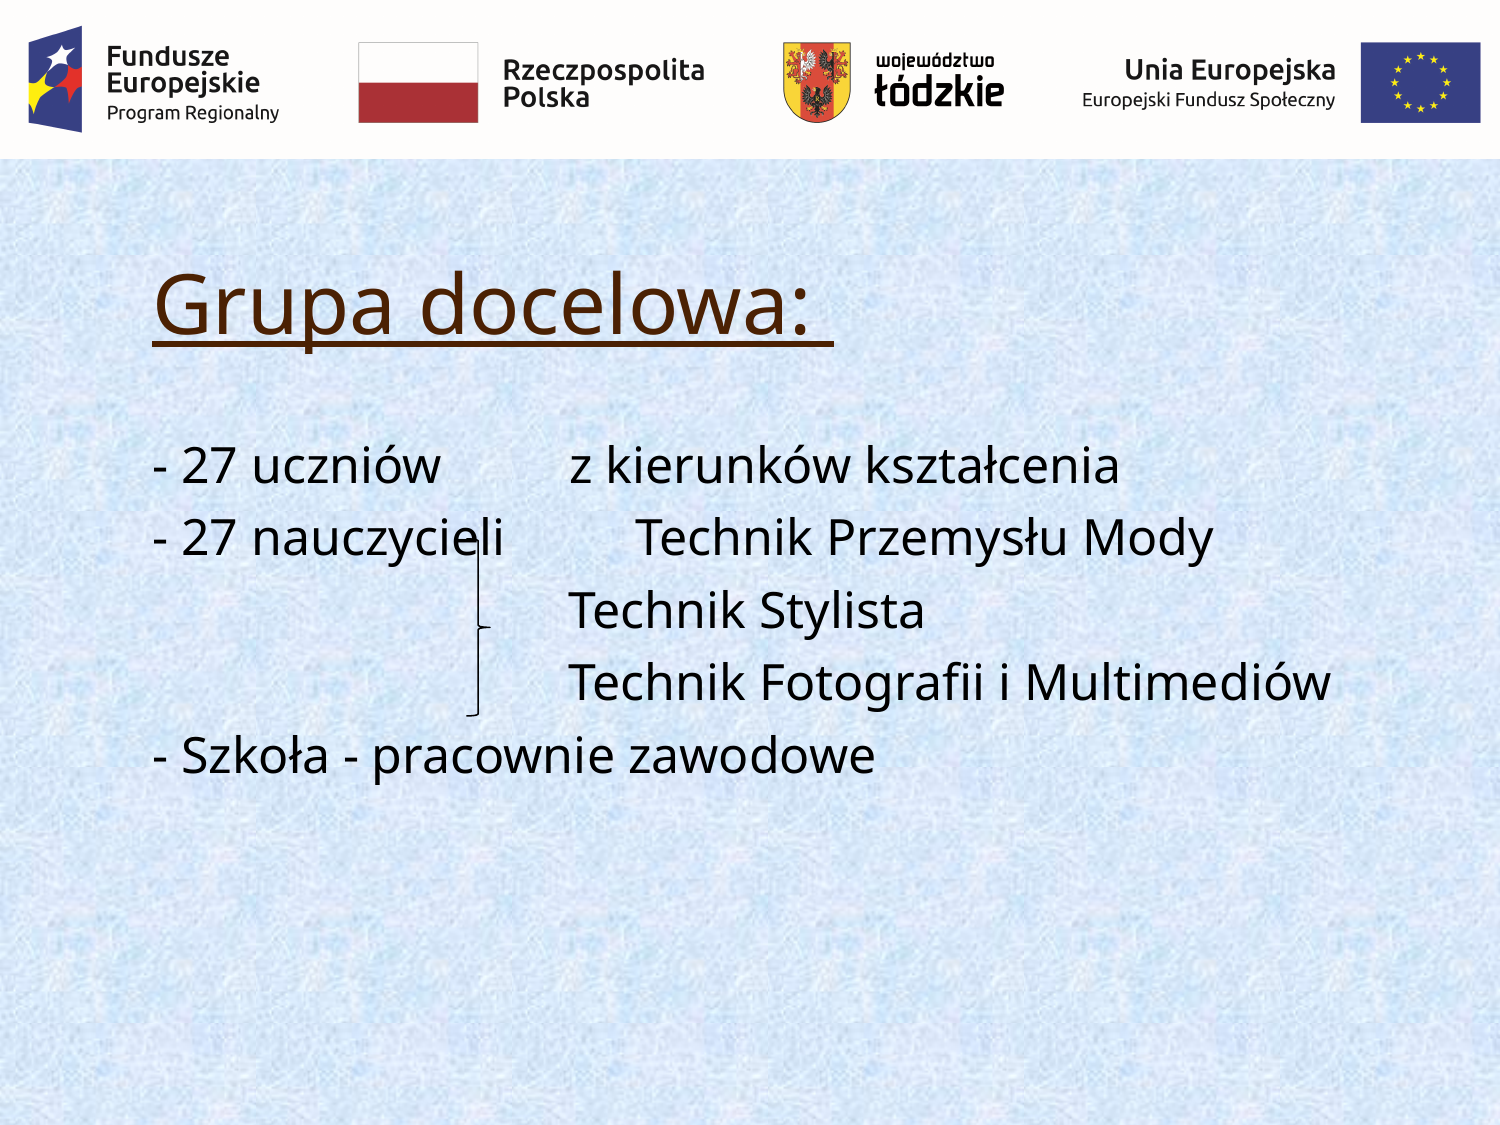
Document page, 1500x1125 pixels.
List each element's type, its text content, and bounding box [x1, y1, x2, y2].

text_box [466, 538, 491, 717]
list Grupa docelowa: - 27 uczniów z kierunków kształcenia - 27 nauczycieli Technik Przemysłu Mody Technik Stylista Technik Fotografii i Multimediów - Szkoła - pracownie zawodowe [123, 243, 1478, 1031]
picture [0, 0, 1500, 1125]
